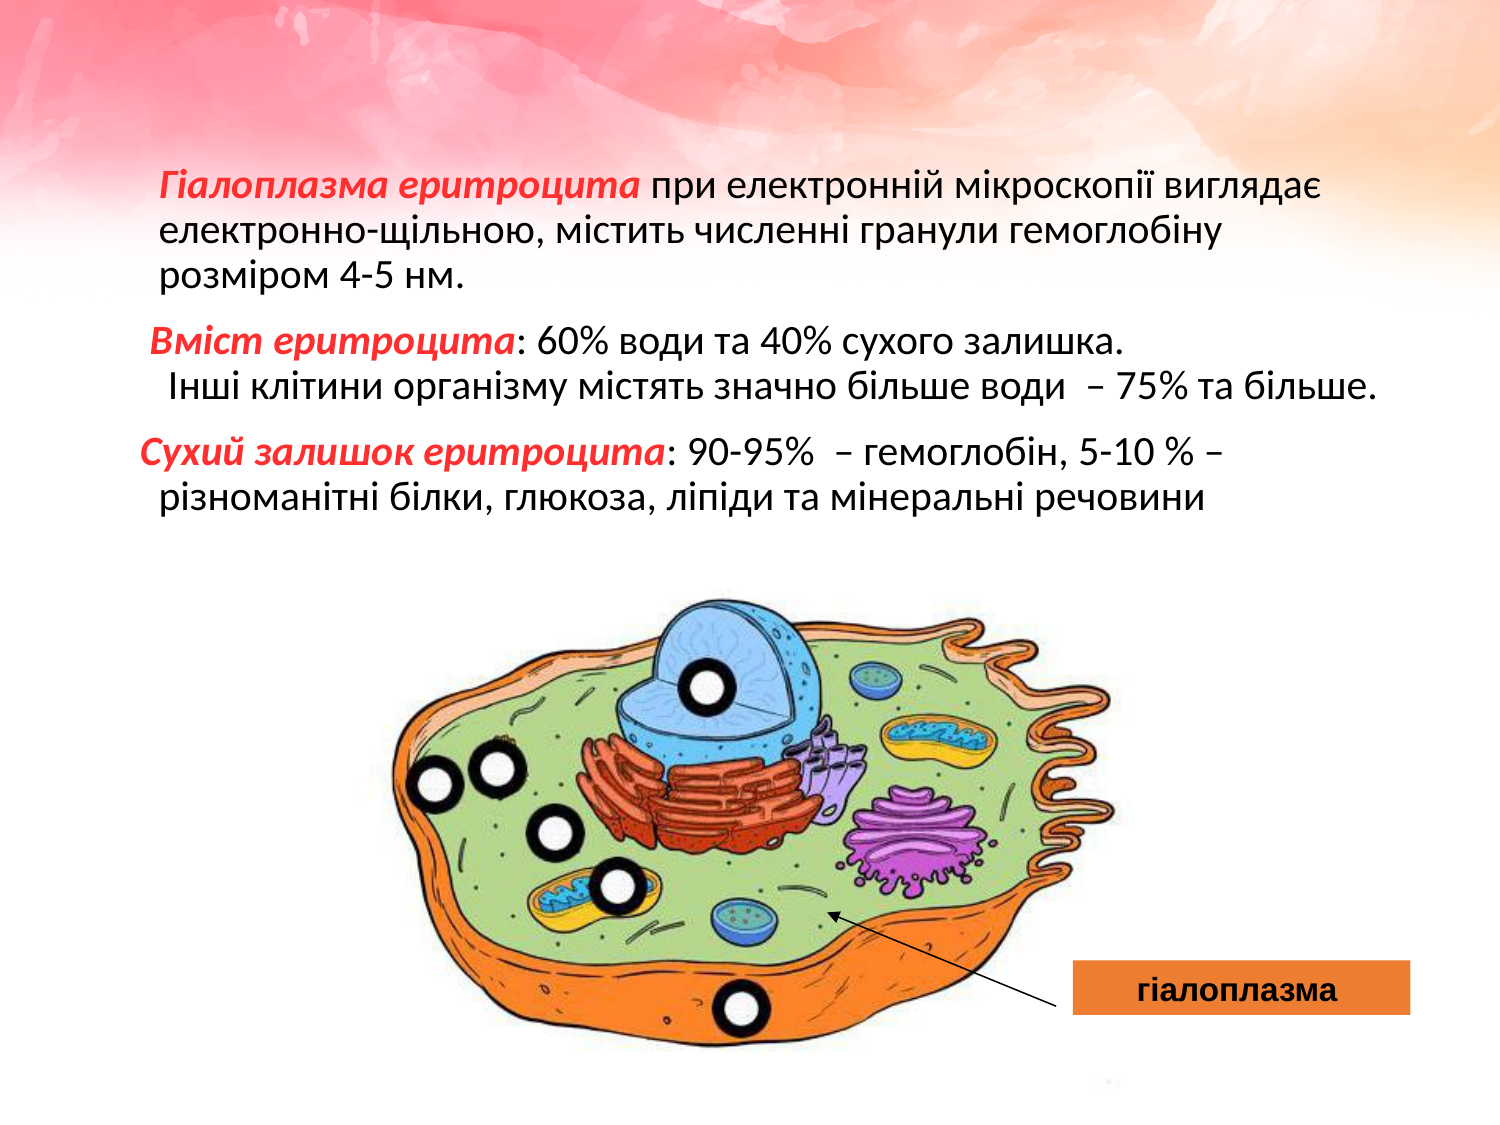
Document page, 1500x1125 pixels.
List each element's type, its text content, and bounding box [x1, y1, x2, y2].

text_box гіалоплазма [1147, 960, 1411, 1015]
list Гіалоплазма еритроцита при електронній мікроскопії виглядає електронно-щільною, містить численні гранули гемоглобіну розміром 4-5 нм. Вміст еритроцита: 60% води та 40% сухого залишка. Інші клітини організму містять значно більше води – 75% та більше. Сухий залишок еритроцита: 90-95% – гемоглобін, 5-10 % – різноманітні білки, глюкоза, ліпіди та мінеральні речовини [105, 154, 1398, 1047]
picture [0, 0, 1500, 1125]
